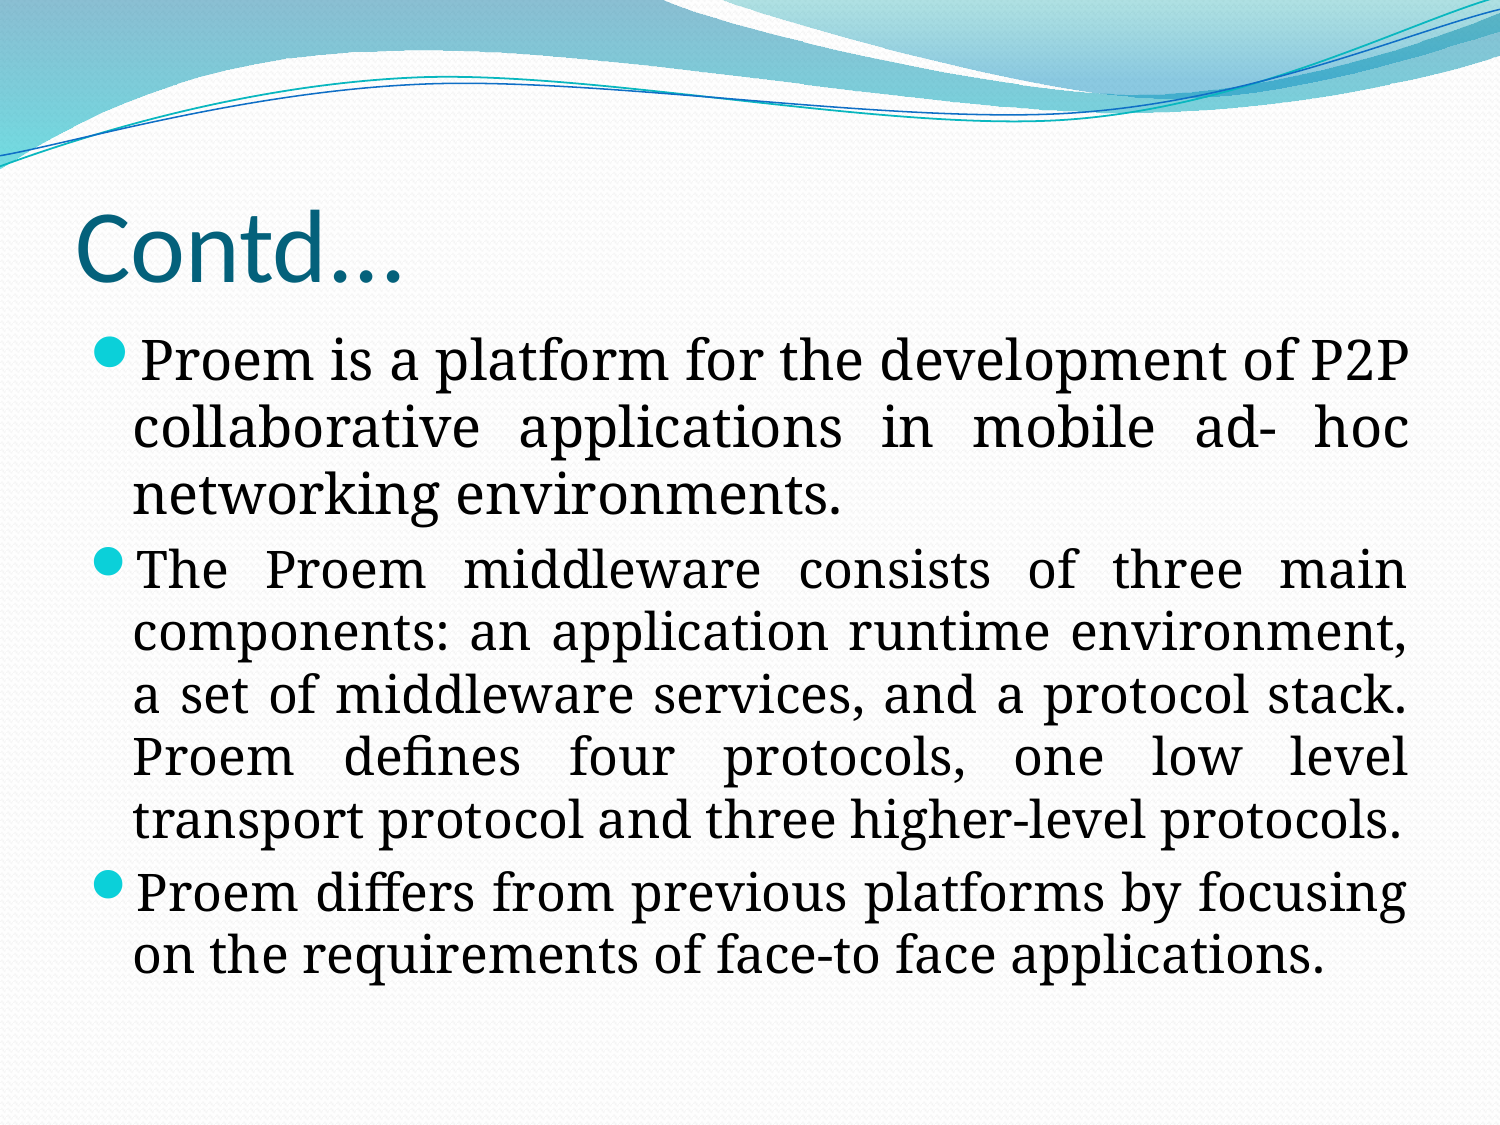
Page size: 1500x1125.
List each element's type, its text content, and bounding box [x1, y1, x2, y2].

title Contd... [75, 115, 1425, 303]
list Proem is a platform for the development of P2P collaborative applications in mobile ad- hoc networking environments. The Proem middleware consists of three main components: an application runtime environment, a set of middleware services, and a protocol stack. Proem defines four protocols, one low level transport protocol and three higher-level protocols. Proem differs from previous platforms by focusing on the requirements of face-to face applications. [75, 317, 1425, 1038]
